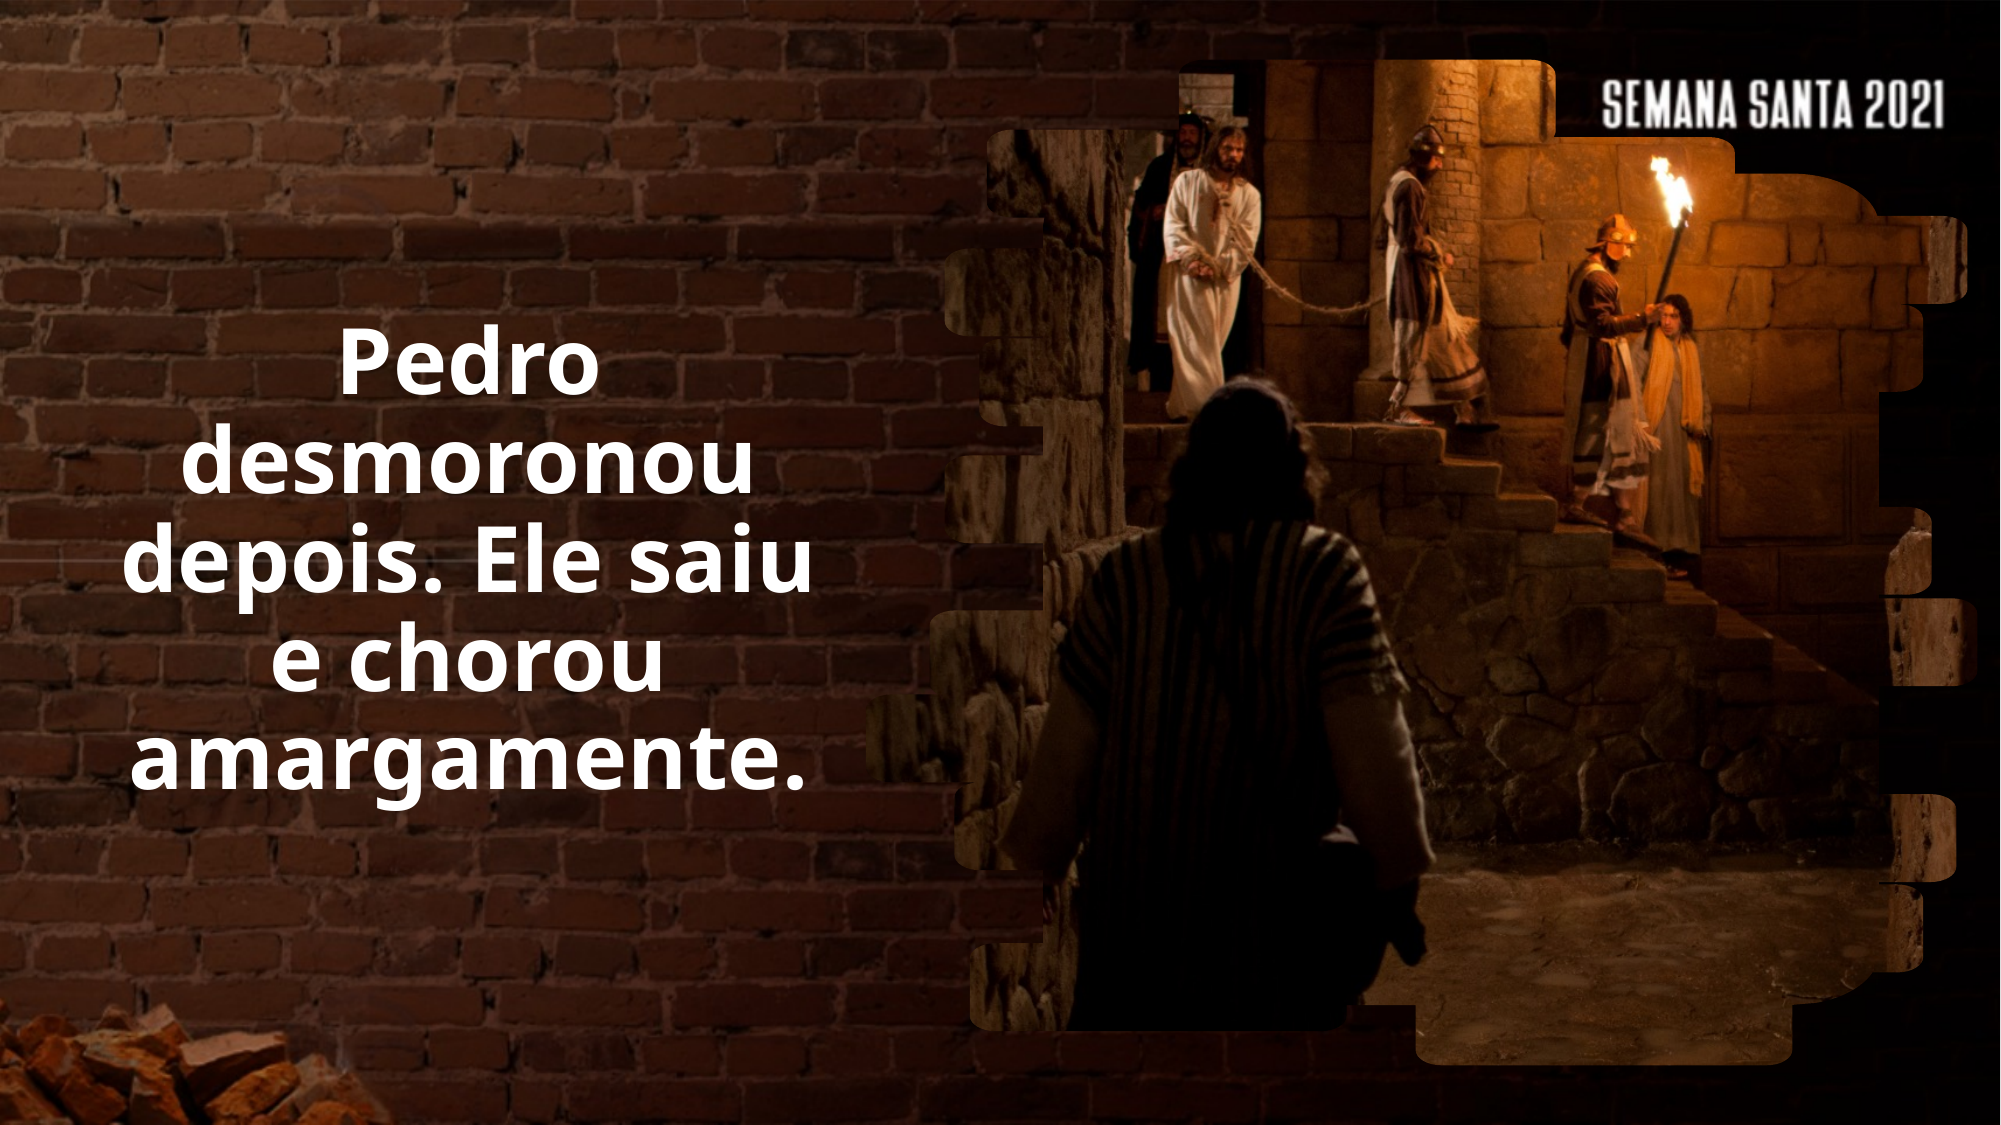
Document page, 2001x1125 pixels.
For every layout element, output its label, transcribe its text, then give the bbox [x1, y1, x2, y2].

list Pedro desmoronou depois. Ele saiu e chorou amargamente. [71, 169, 865, 956]
picture [0, 0, 2001, 1125]
